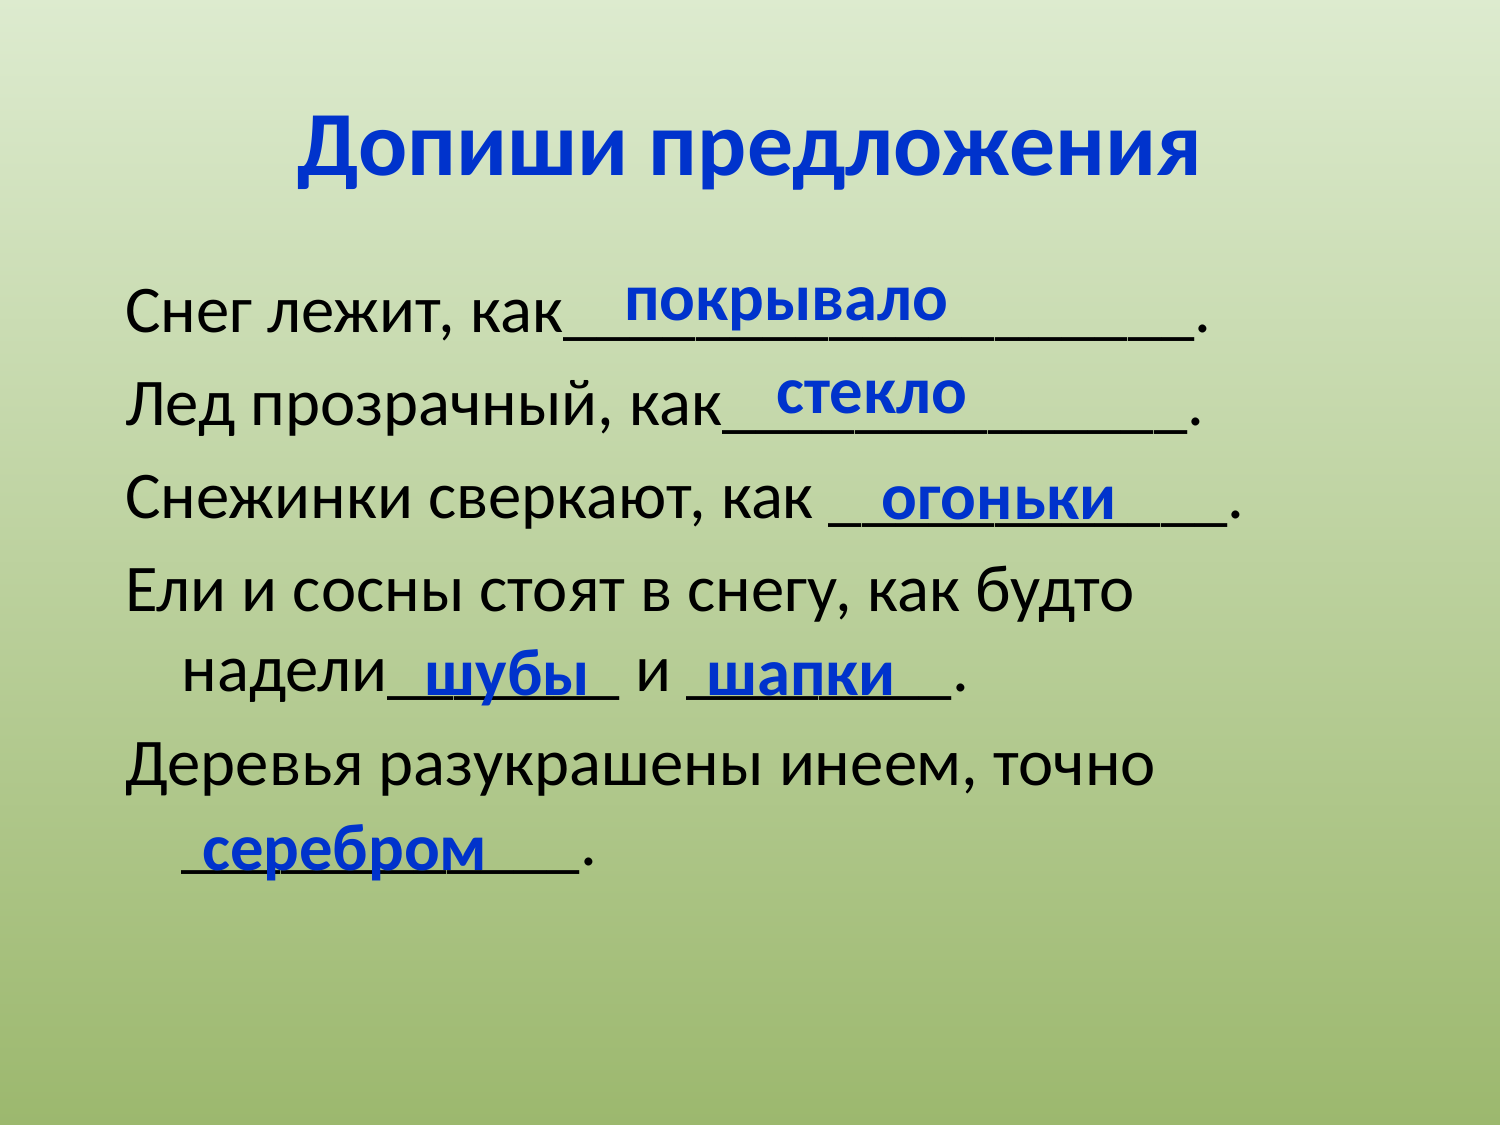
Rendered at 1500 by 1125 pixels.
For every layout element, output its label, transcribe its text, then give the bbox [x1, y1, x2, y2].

text_box шубы [410, 621, 668, 716]
text_box шапки [691, 621, 926, 716]
text_box покрывало [609, 246, 996, 341]
list Снег лежит, как___________________. Лед прозрачный, как______________. Снежинки сверкают, как ____________. Ели и сосны стоят в снегу, как будто надели_______ и ________. Деревья разукрашены инеем, точно ____________. [110, 257, 1500, 1001]
text_box серебром [187, 796, 504, 892]
text_box огоньки [867, 445, 1161, 540]
title Допиши предложения [75, 45, 1425, 233]
text_box стекло [761, 339, 1020, 435]
